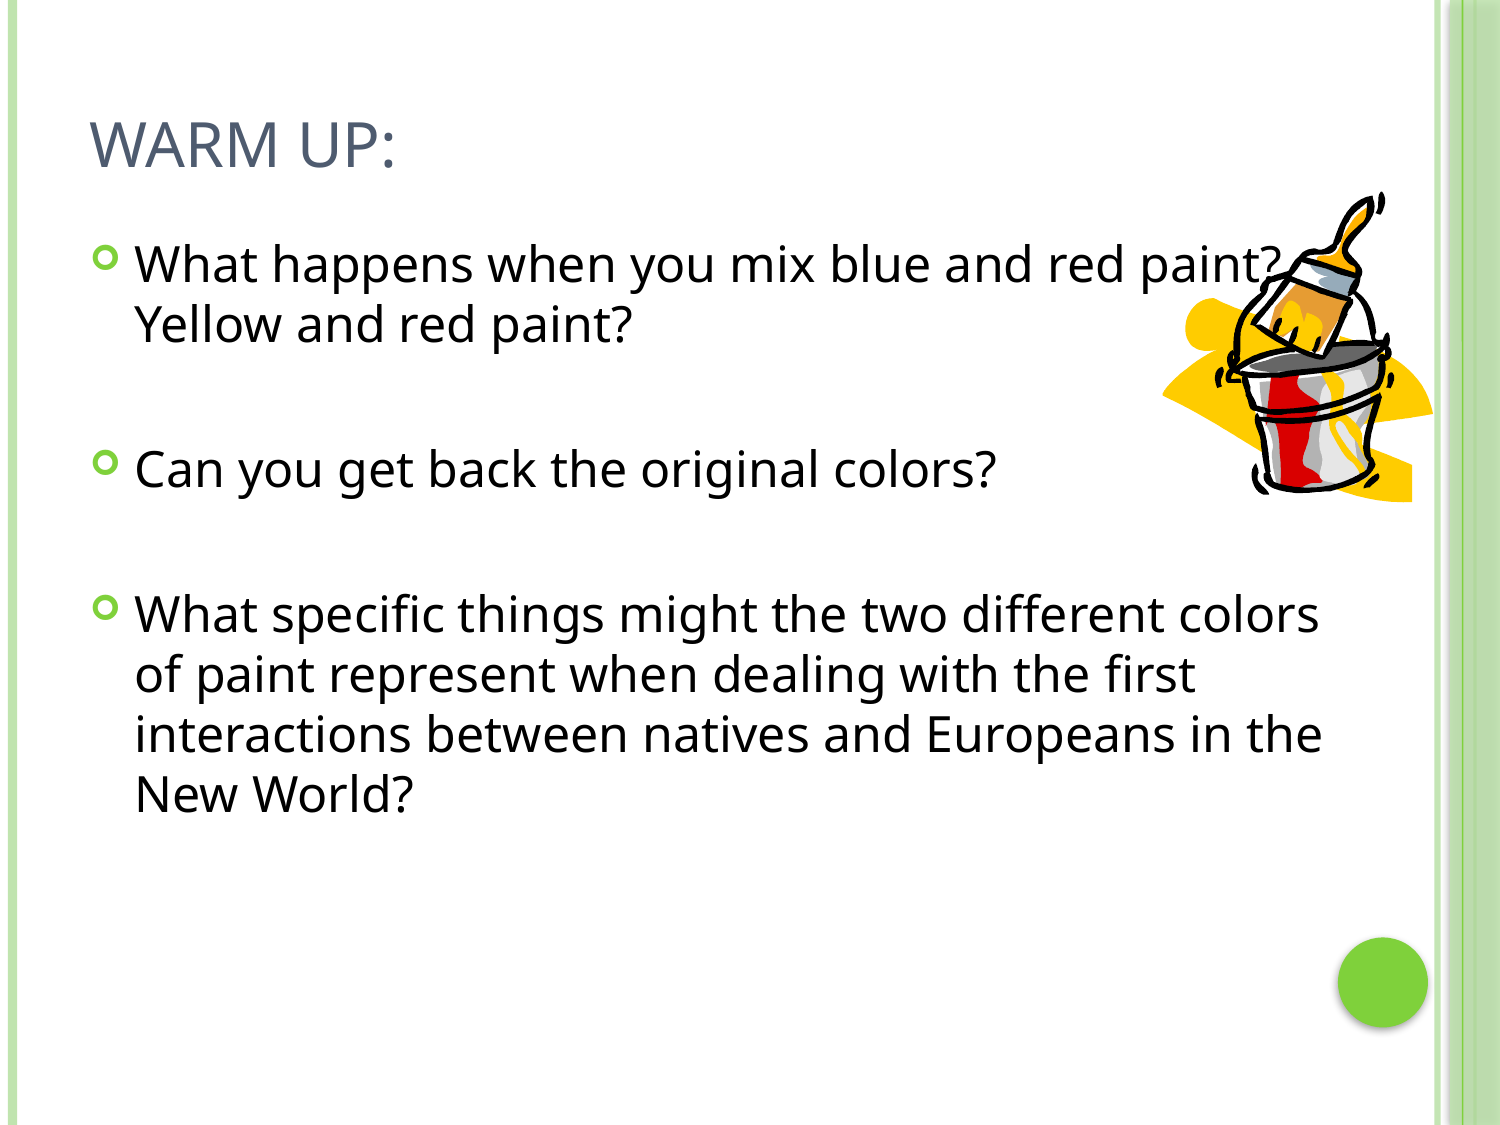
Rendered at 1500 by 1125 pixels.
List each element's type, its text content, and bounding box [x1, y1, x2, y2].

list What happens when you mix blue and red paint? Yellow and red paint? Can you get back the original colors? What specific things might the two different colors of paint represent when dealing with the first interactions between natives and Europeans in the New World? [75, 224, 1388, 1062]
picture [1161, 186, 1438, 507]
title Warm Up: [75, 45, 1300, 188]
